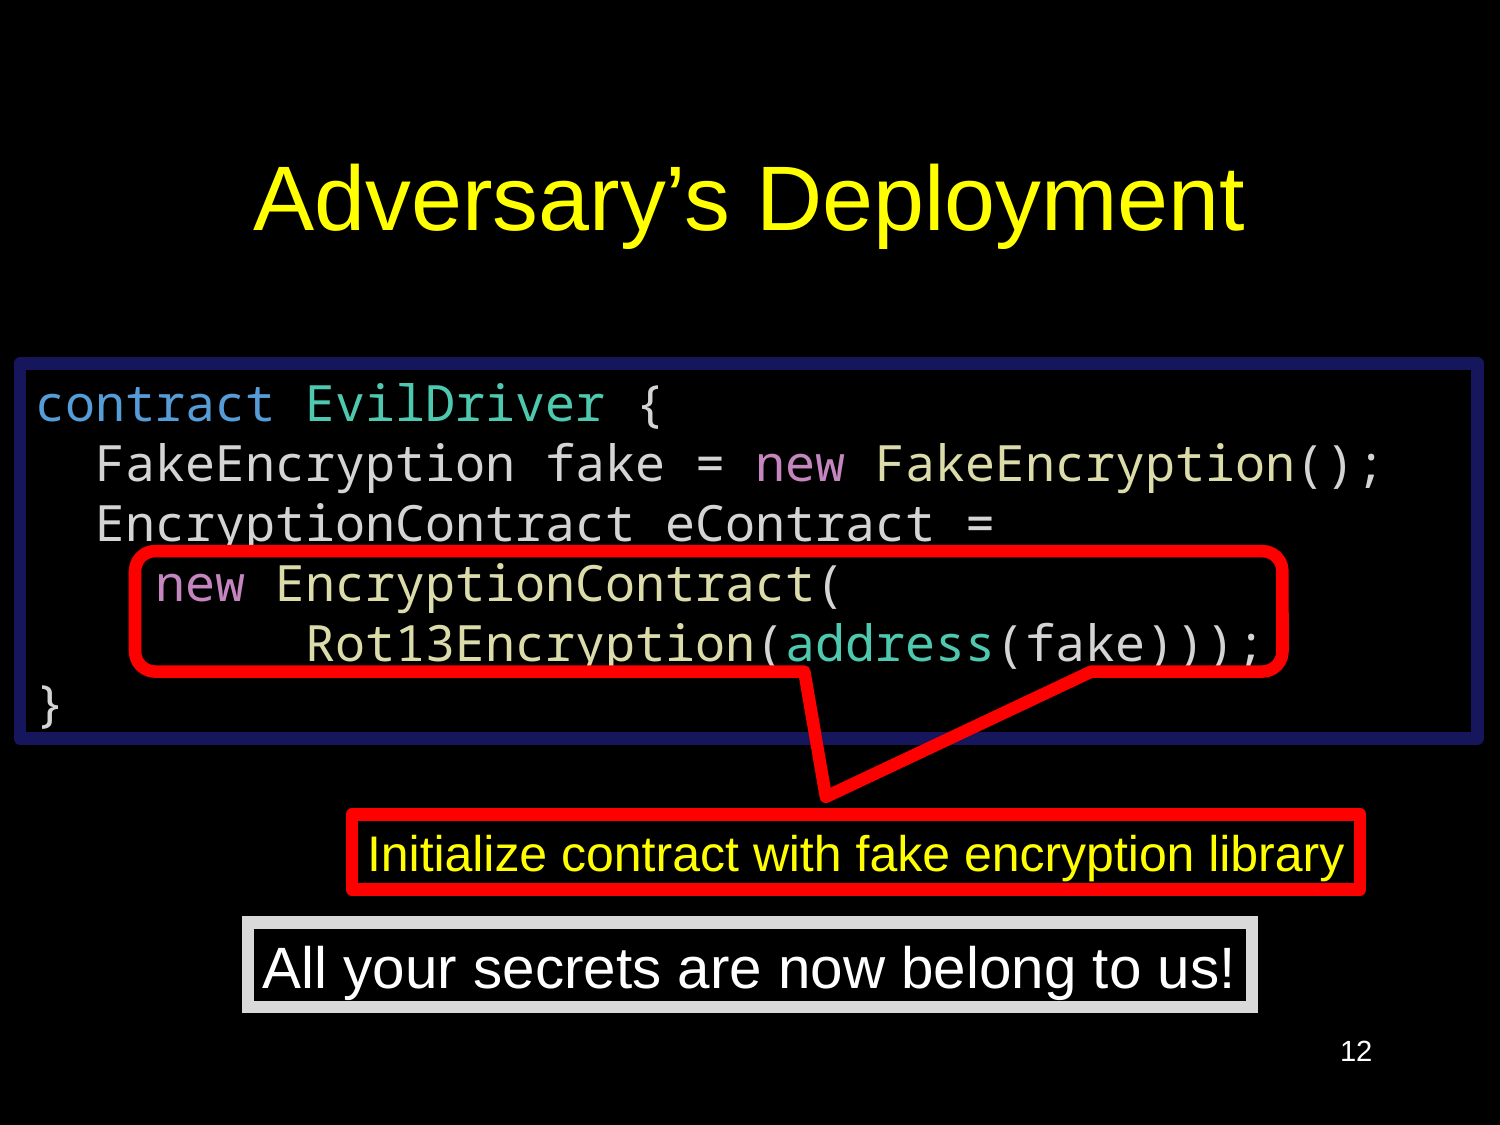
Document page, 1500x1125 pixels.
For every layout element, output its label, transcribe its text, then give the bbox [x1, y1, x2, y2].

title Adversary’s Deployment [112, 99, 1388, 288]
text_box Initialize contract with fake encryption library [352, 814, 1361, 890]
text_box [135, 551, 1283, 797]
text_box contract EvilDriver { FakeEncryption fake = new FakeEncryption(); EncryptionContract eContract = new EncryptionContract( Rot13Encryption(address(fake))); } [19, 363, 1478, 739]
slide_number 12 [1074, 1024, 1388, 1101]
text_box All your secrets are now belong to us! [247, 922, 1253, 1008]
